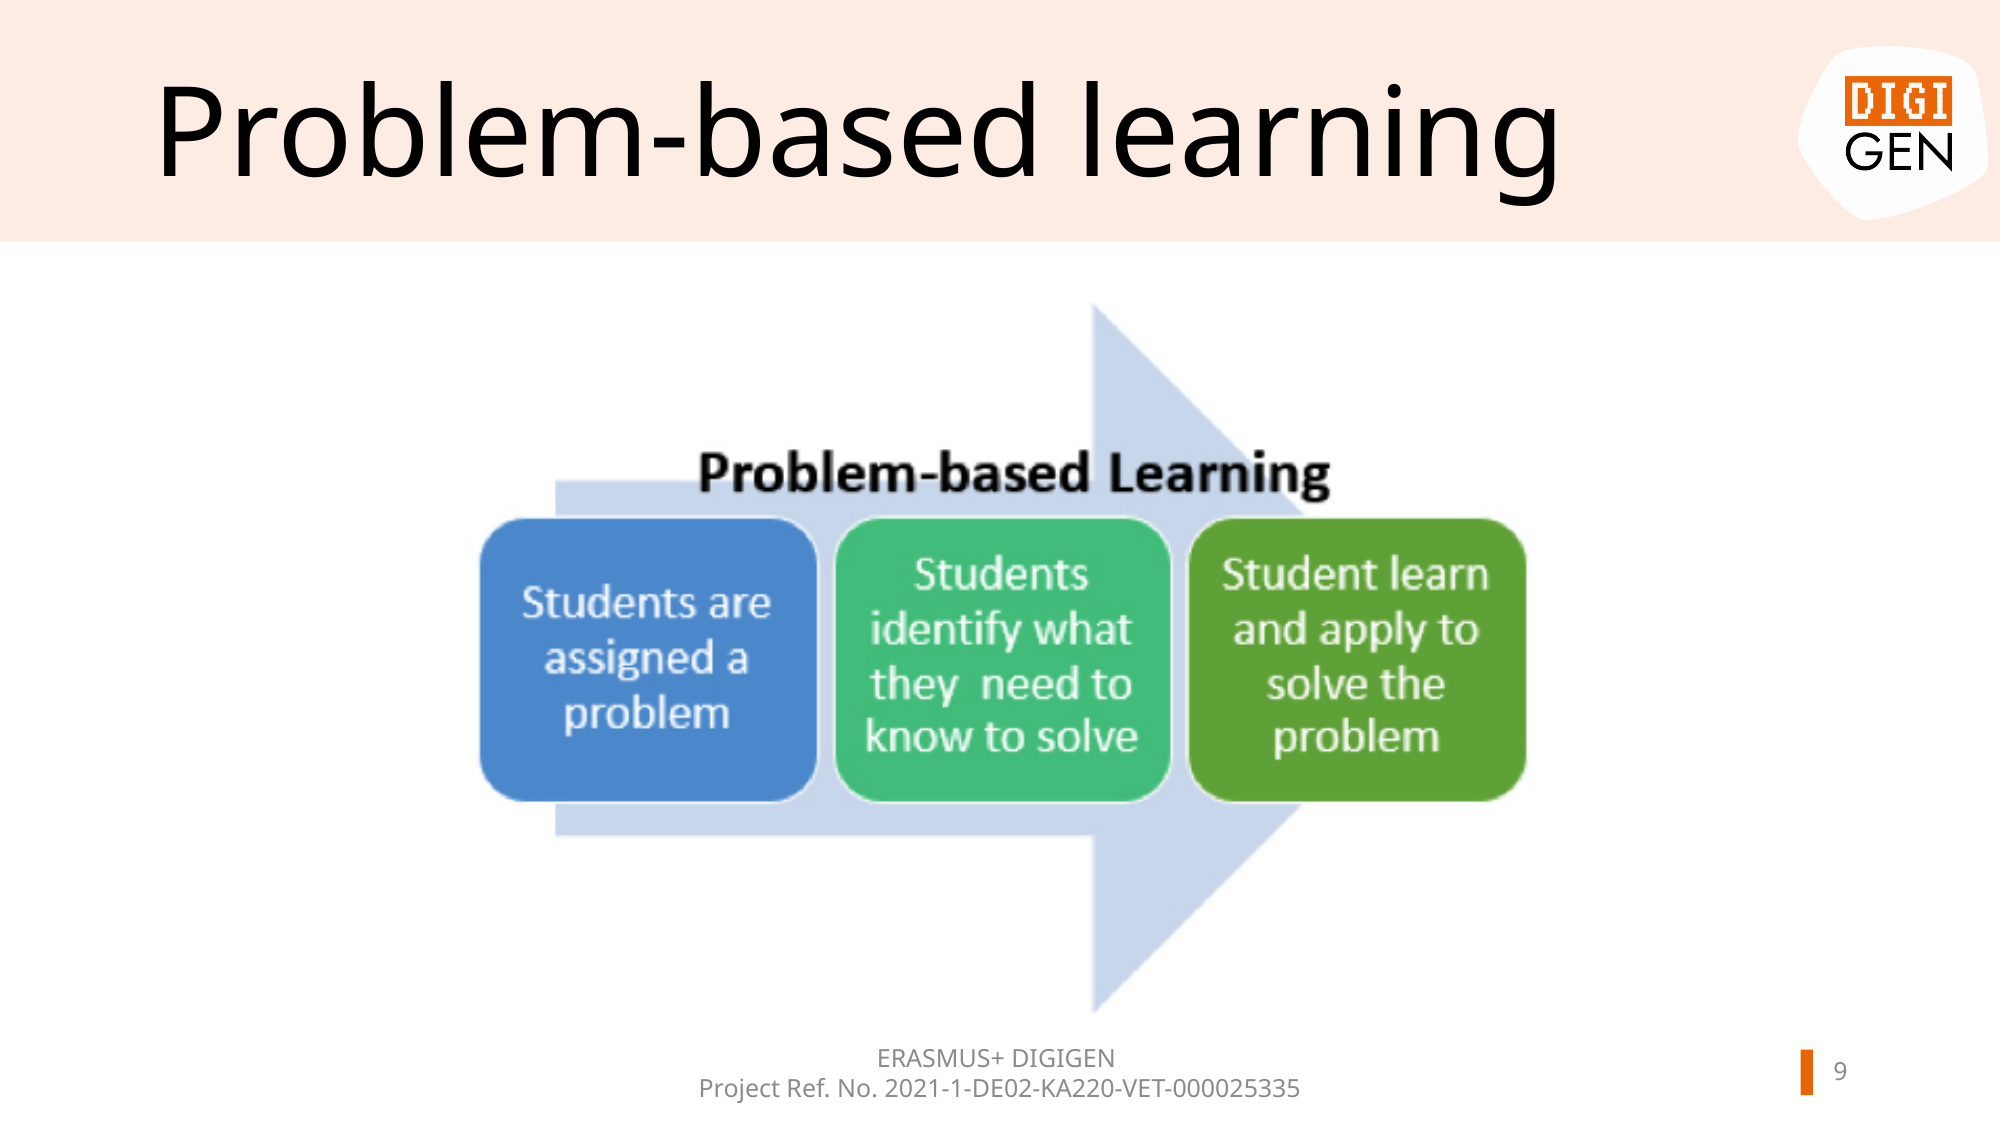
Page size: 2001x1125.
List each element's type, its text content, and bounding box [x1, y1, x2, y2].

slide_number 8 [1764, 1042, 1863, 1103]
footer ERASMUS+ DIGIGEN Project Ref. No. 2021-1-DE02-KA220-VET-000025335 [662, 1064, 1338, 1103]
picture [1798, 46, 1988, 220]
title Problem-based learning [137, 61, 1628, 190]
picture [399, 270, 1600, 1064]
